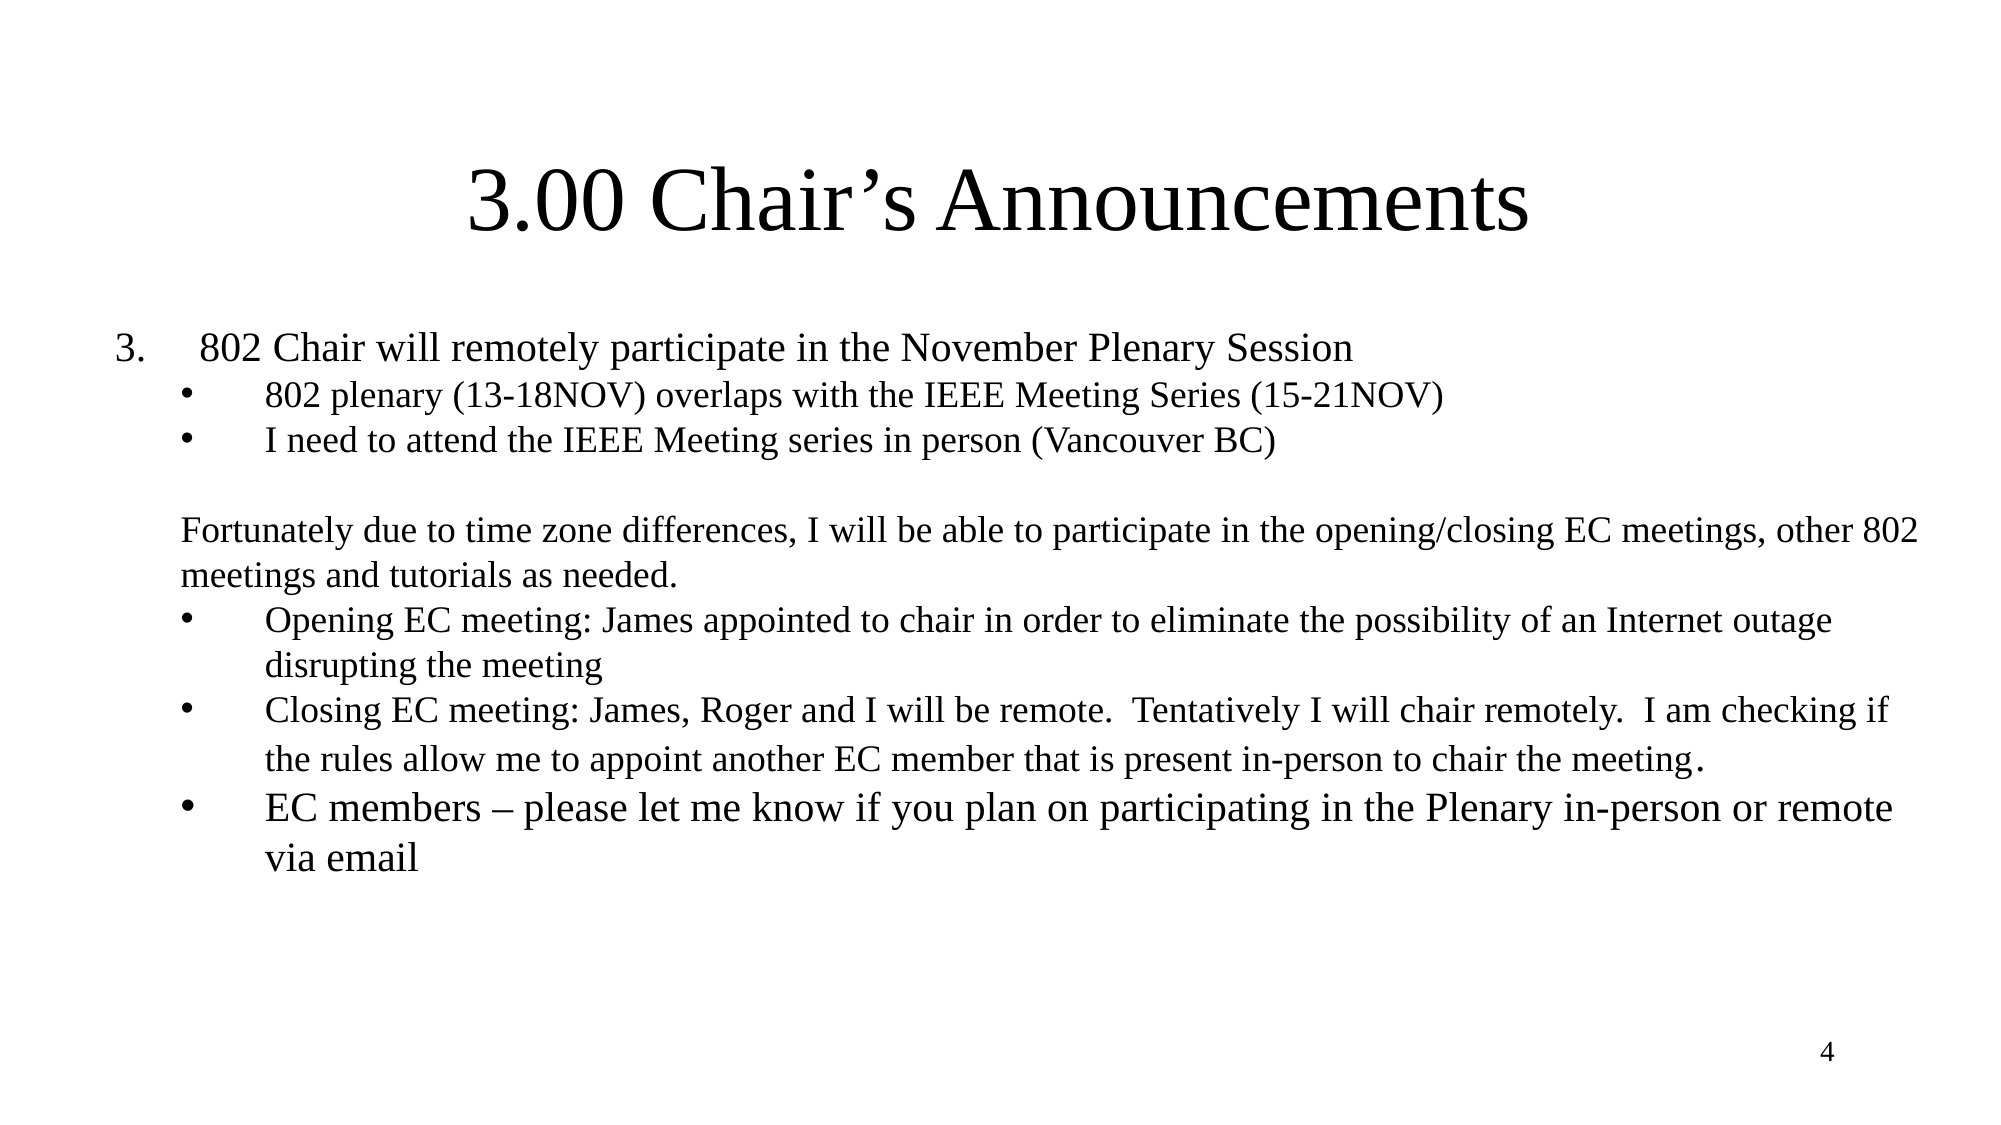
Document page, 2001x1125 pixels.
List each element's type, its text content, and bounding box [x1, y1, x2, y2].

title 3.00 Chair’s Announcements [149, 99, 1851, 288]
list 802 Chair will remotely participate in the November Plenary Session 802 plenary (13-18NOV) overlaps with the IEEE Meeting Series (15-21NOV) I need to attend the IEEE Meeting series in person (Vancouver BC) Fortunately due to time zone differences, I will be able to participate in the opening/closing EC meetings, other 802 meetings and tutorials as needed. Opening EC meeting: James appointed to chair in order to eliminate the possibility of an Internet outage disrupting the meeting Closing EC meeting: James, Roger and I will be remote. Tentatively I will chair remotely. I am checking if the rules allow me to appoint another EC member that is present in-person to chair the meeting. EC members – please let me know if you plan on participating in the Plenary in-person or remote via email [24, 312, 1938, 988]
slide_number 4 [1433, 1024, 1851, 1101]
